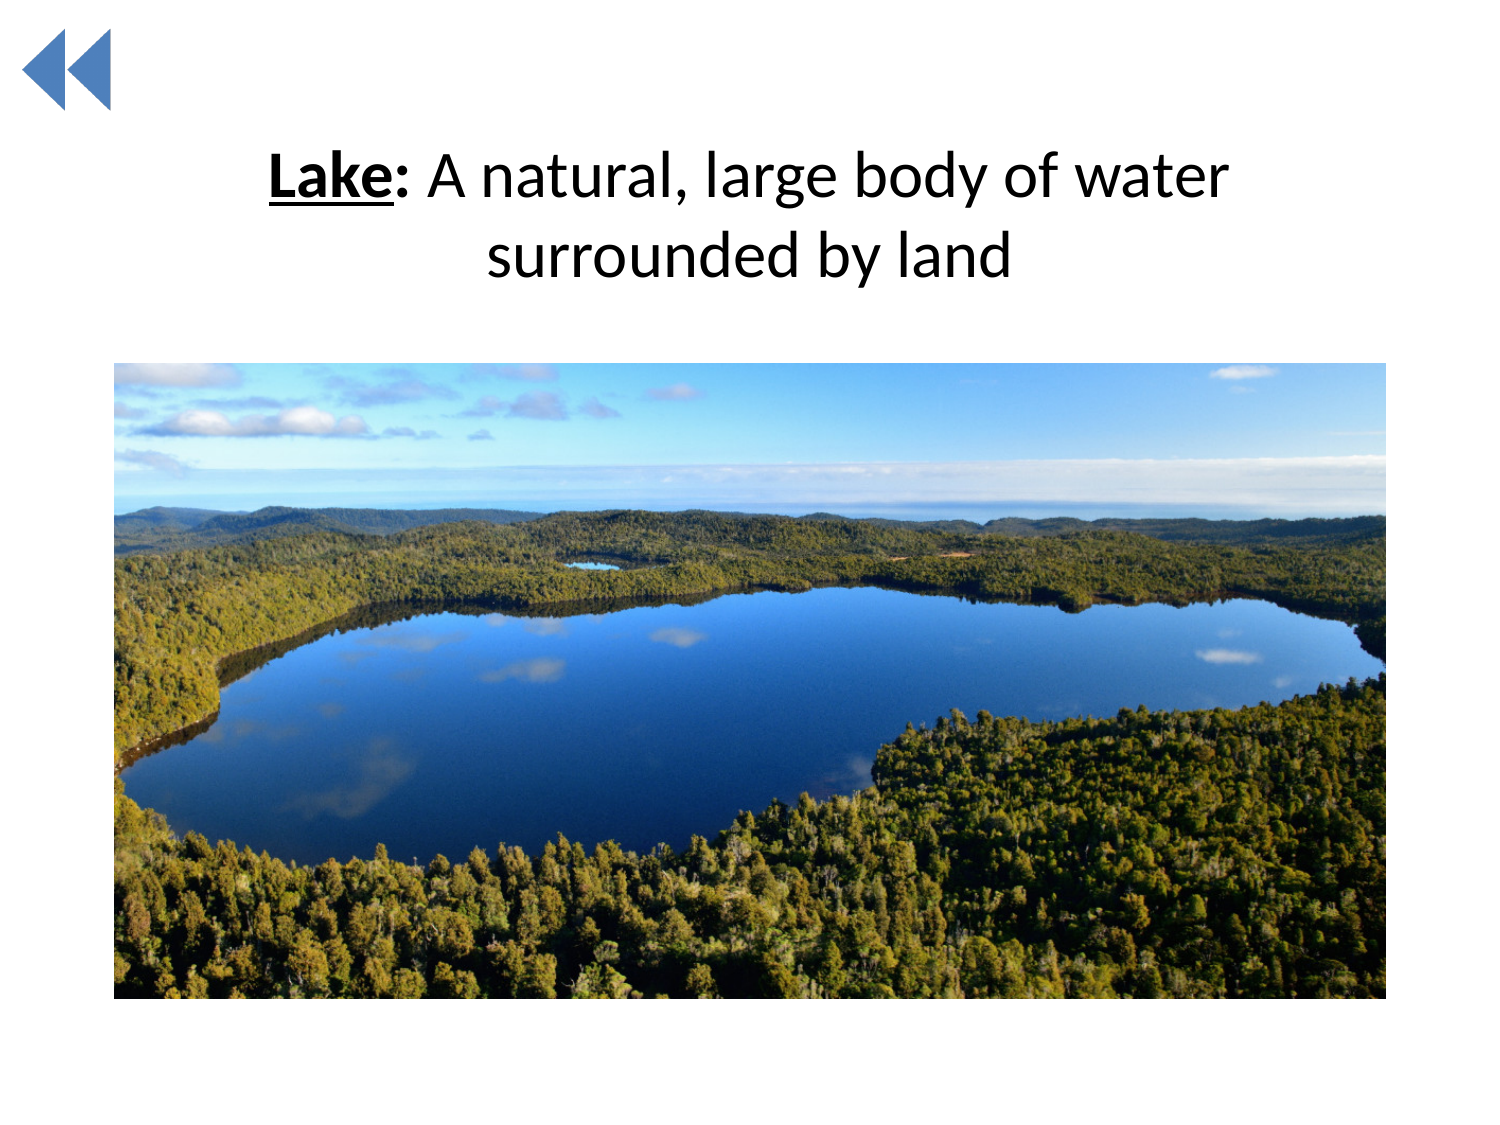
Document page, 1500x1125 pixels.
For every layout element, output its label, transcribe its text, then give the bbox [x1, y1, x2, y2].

picture [114, 363, 1386, 999]
text_box Lake: A natural, large body of water surrounded by land [115, 123, 1385, 303]
text_box [0, 0, 140, 140]
